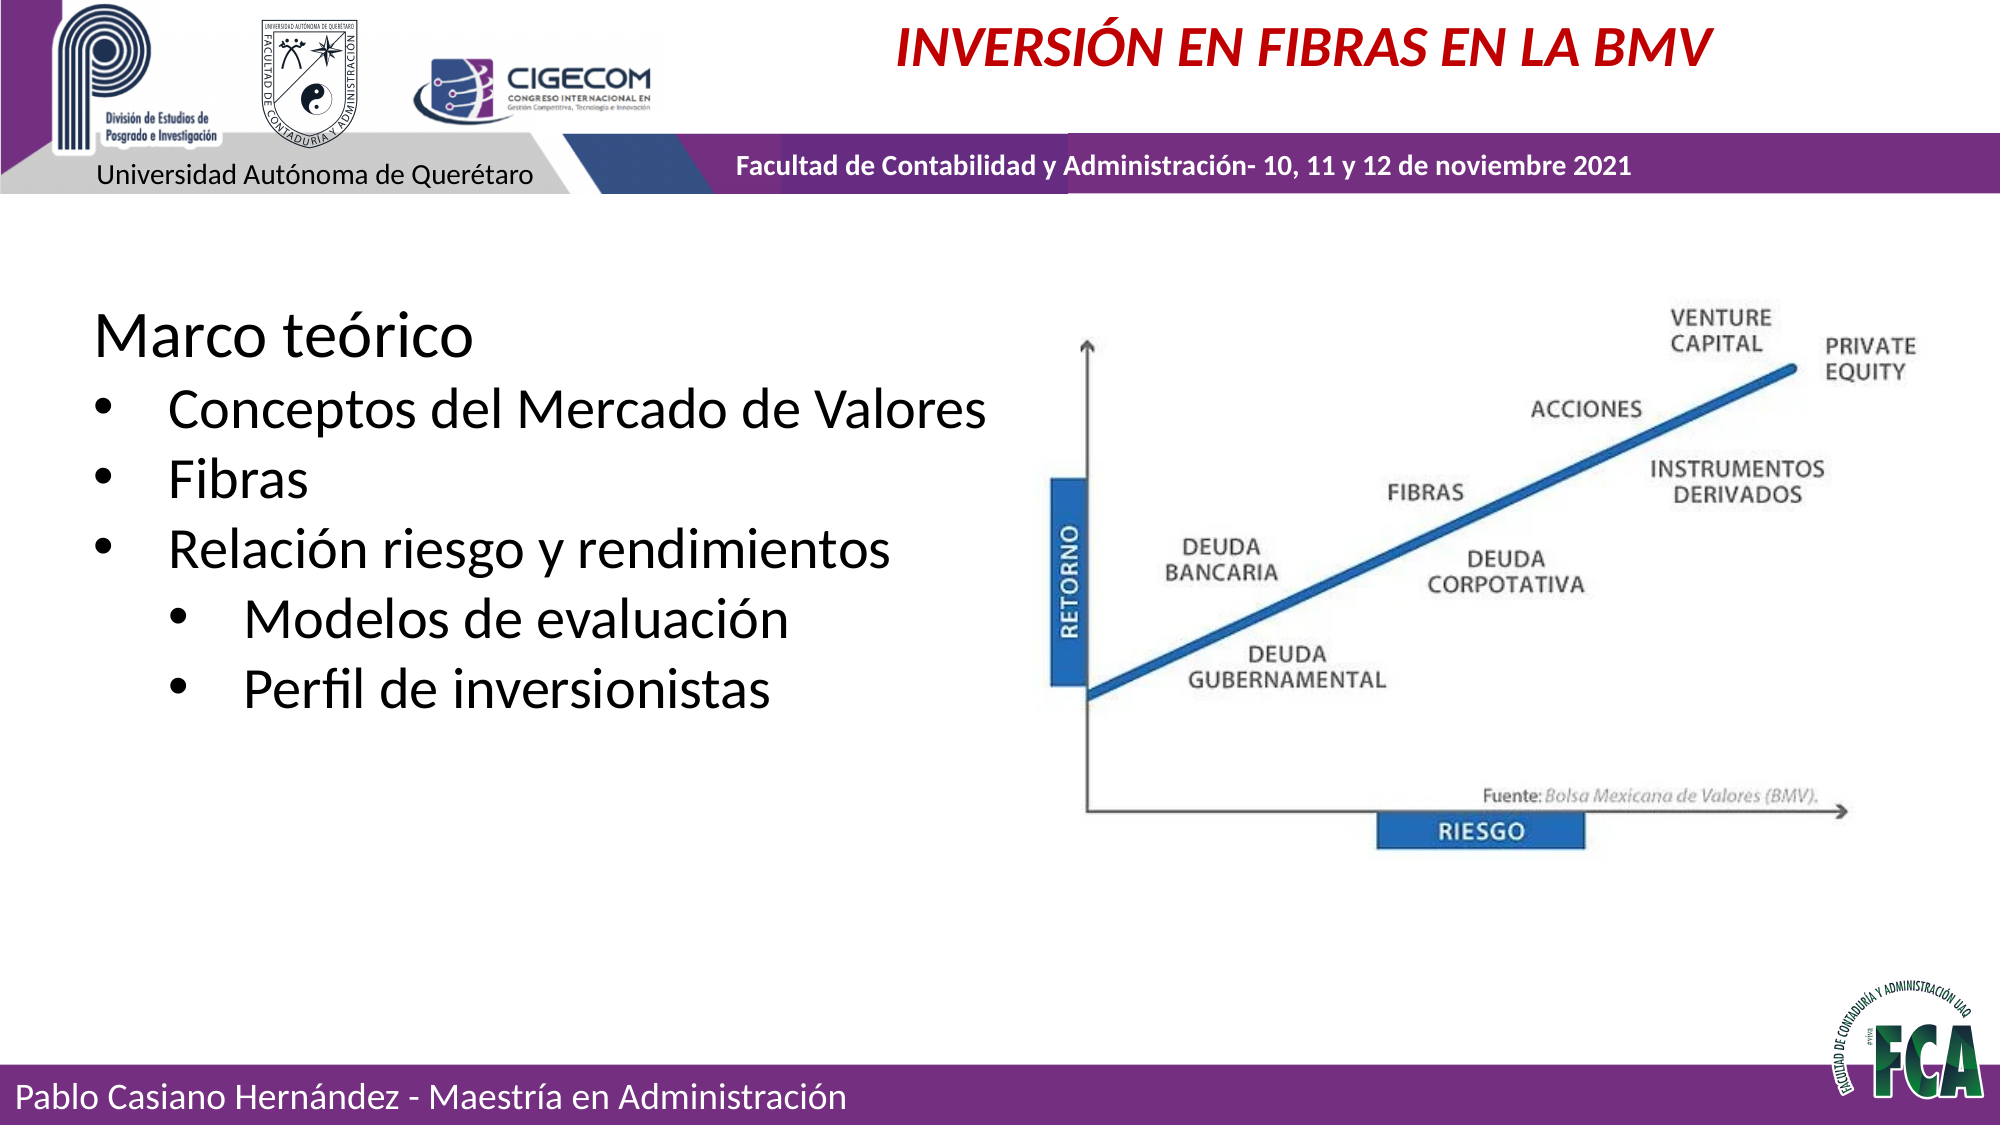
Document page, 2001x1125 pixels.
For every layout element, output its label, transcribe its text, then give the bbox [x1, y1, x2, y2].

text_box Universidad Autónoma de Querétaro [81, 194, 550, 198]
picture [258, 16, 361, 152]
picture [1798, 954, 2000, 1123]
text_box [0, 0, 2000, 194]
text_box Pablo Casiano Hernández - Maestría en Administración [0, 1064, 2000, 1125]
text_box Marco teórico Conceptos del Mercado de Valores Fibras Relación riesgo y rendimientos Modelos de evaluación Perfil de inversionistas [79, 283, 1032, 728]
picture [1031, 287, 1968, 860]
